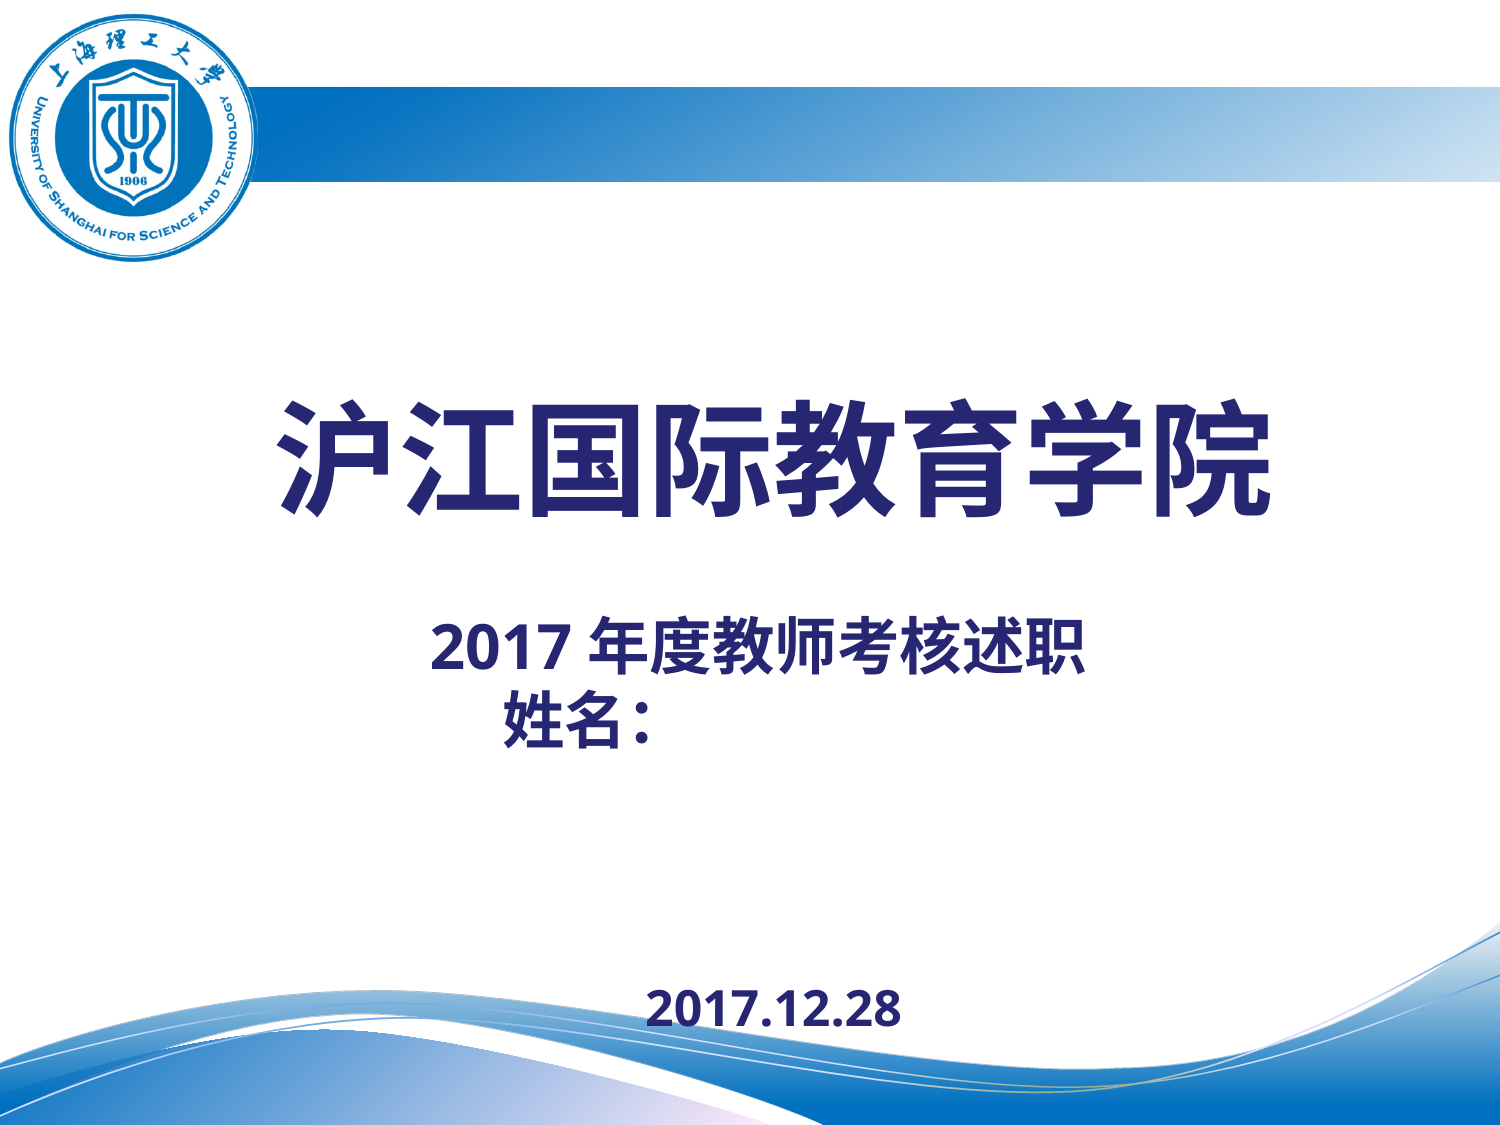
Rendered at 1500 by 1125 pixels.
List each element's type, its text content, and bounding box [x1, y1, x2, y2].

picture [0, 907, 1500, 1125]
text_box 沪江国际教育学院 2017年度教师考核述职 姓名： 2017.12.28 [187, 234, 1360, 1044]
picture [7, 12, 1500, 262]
